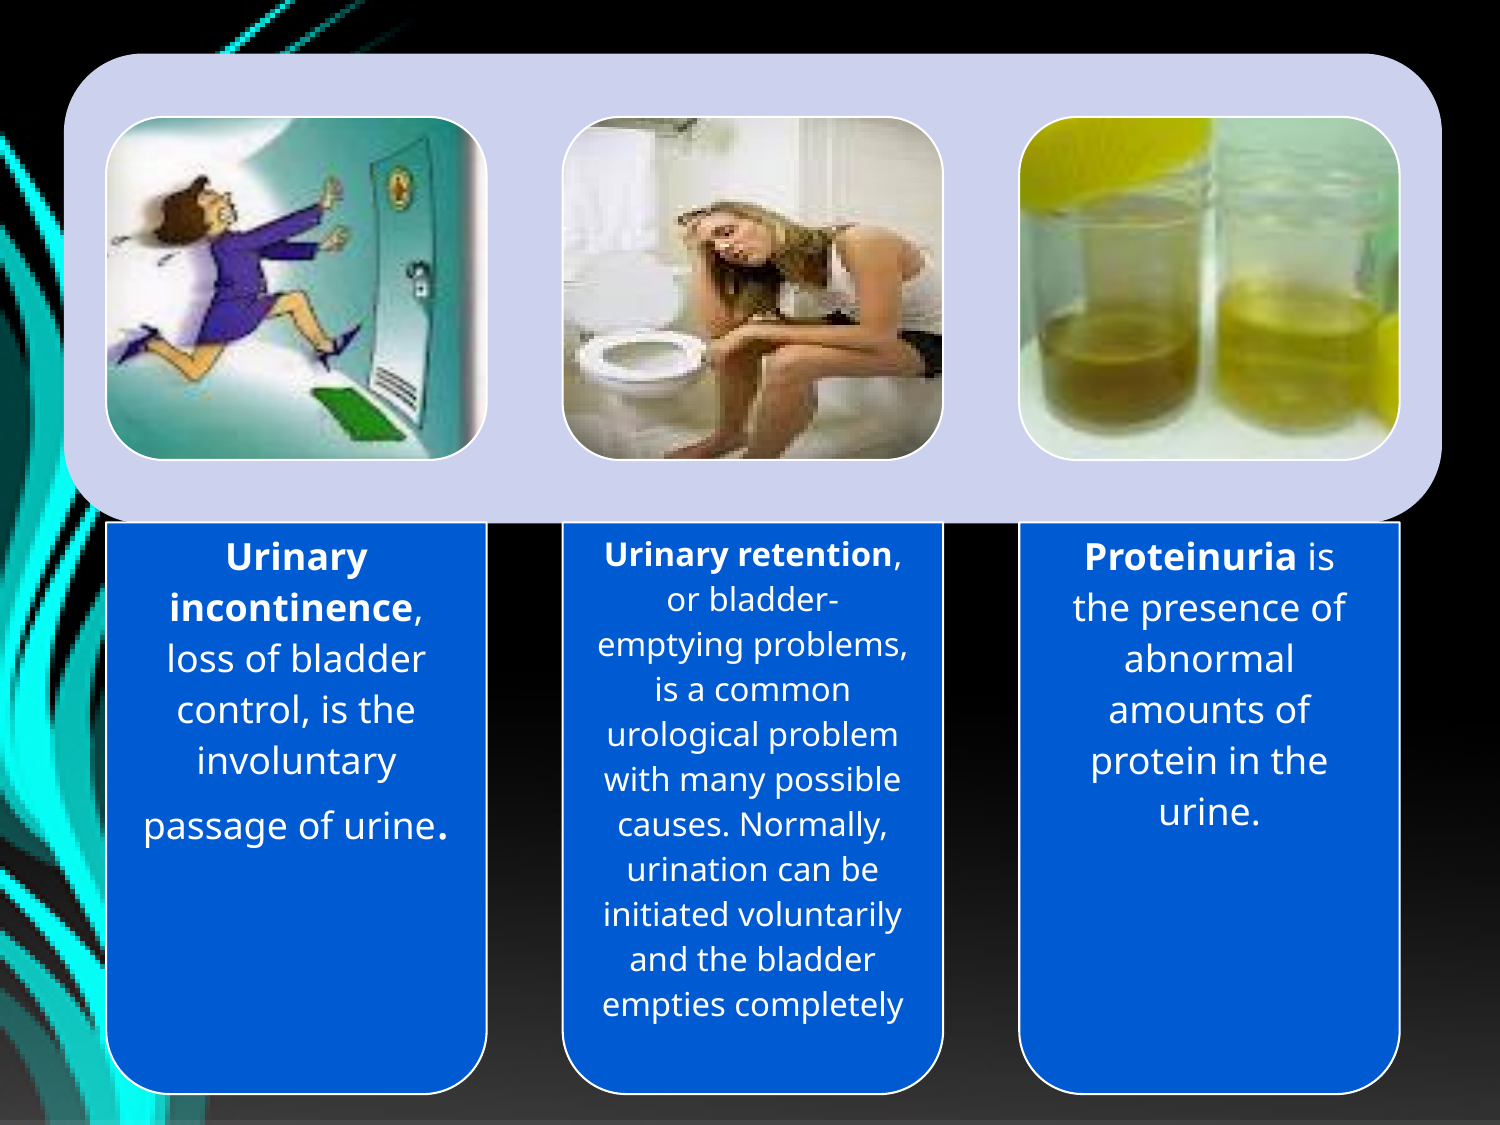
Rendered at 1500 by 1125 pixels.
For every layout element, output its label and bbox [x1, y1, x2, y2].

text_box [64, 54, 1442, 1095]
picture [0, 0, 1500, 1125]
